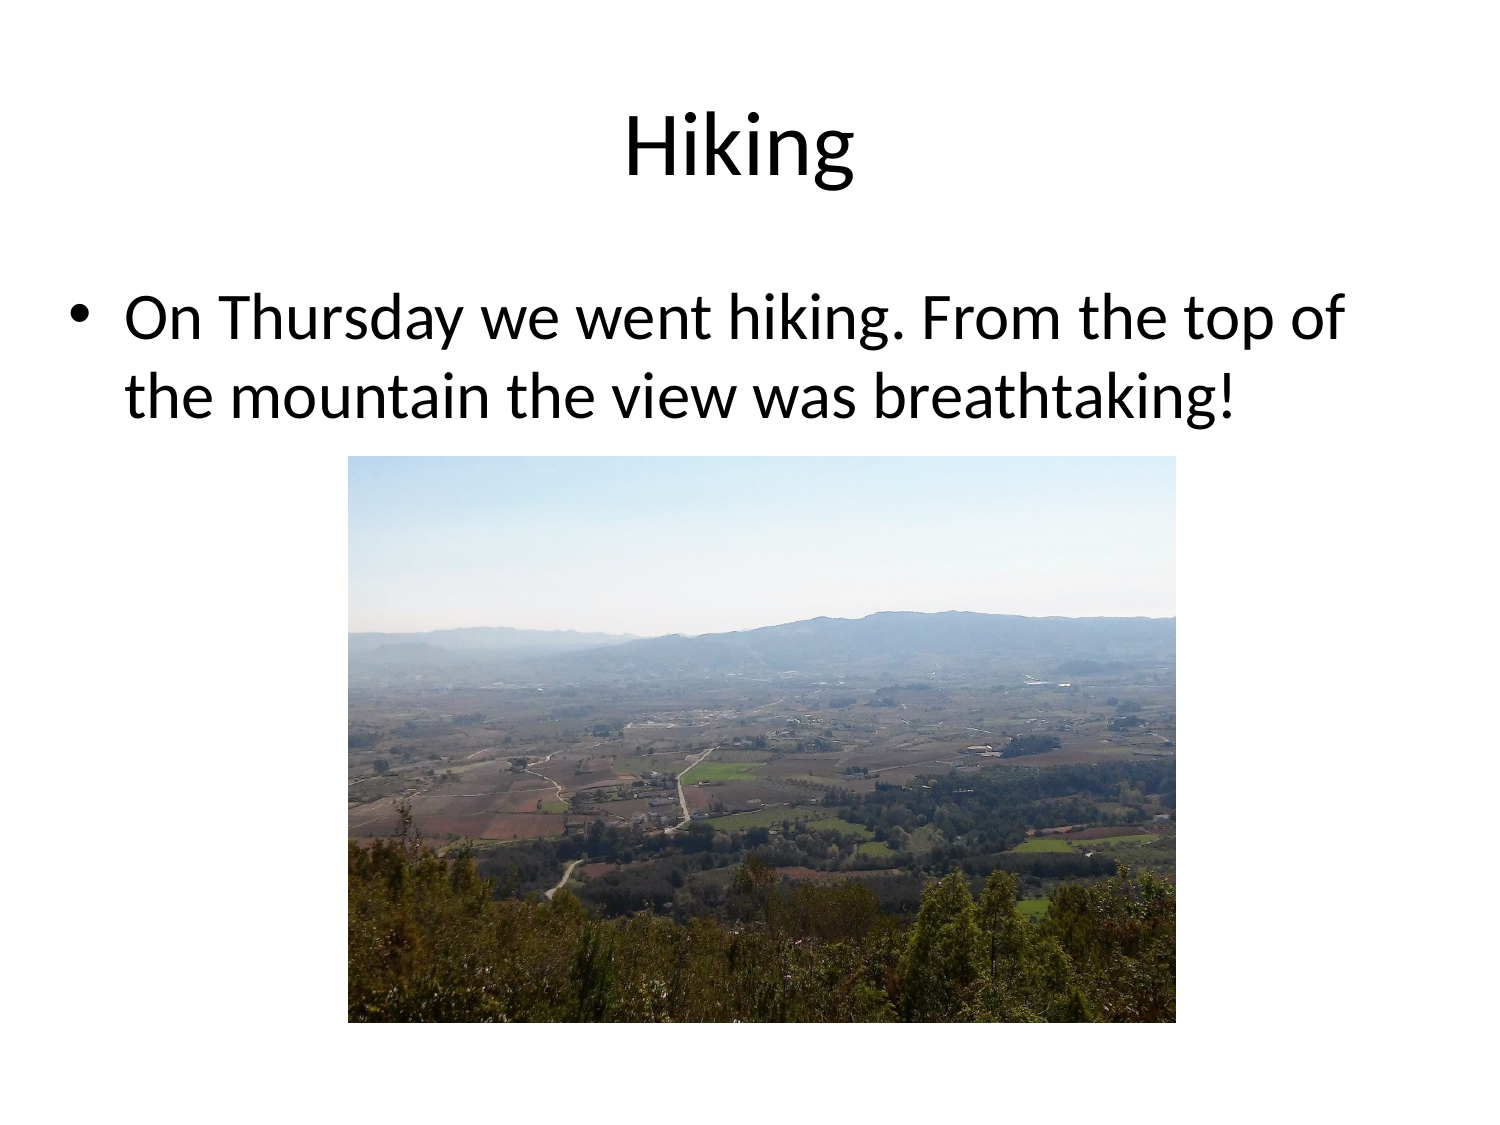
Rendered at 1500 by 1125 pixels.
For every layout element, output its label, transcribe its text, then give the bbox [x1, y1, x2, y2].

picture [348, 455, 1176, 1024]
title Hiking [75, 45, 1425, 233]
list On Thursday we went hiking. From the top of the mountain the view was breathtaking! [53, 264, 1404, 1057]
